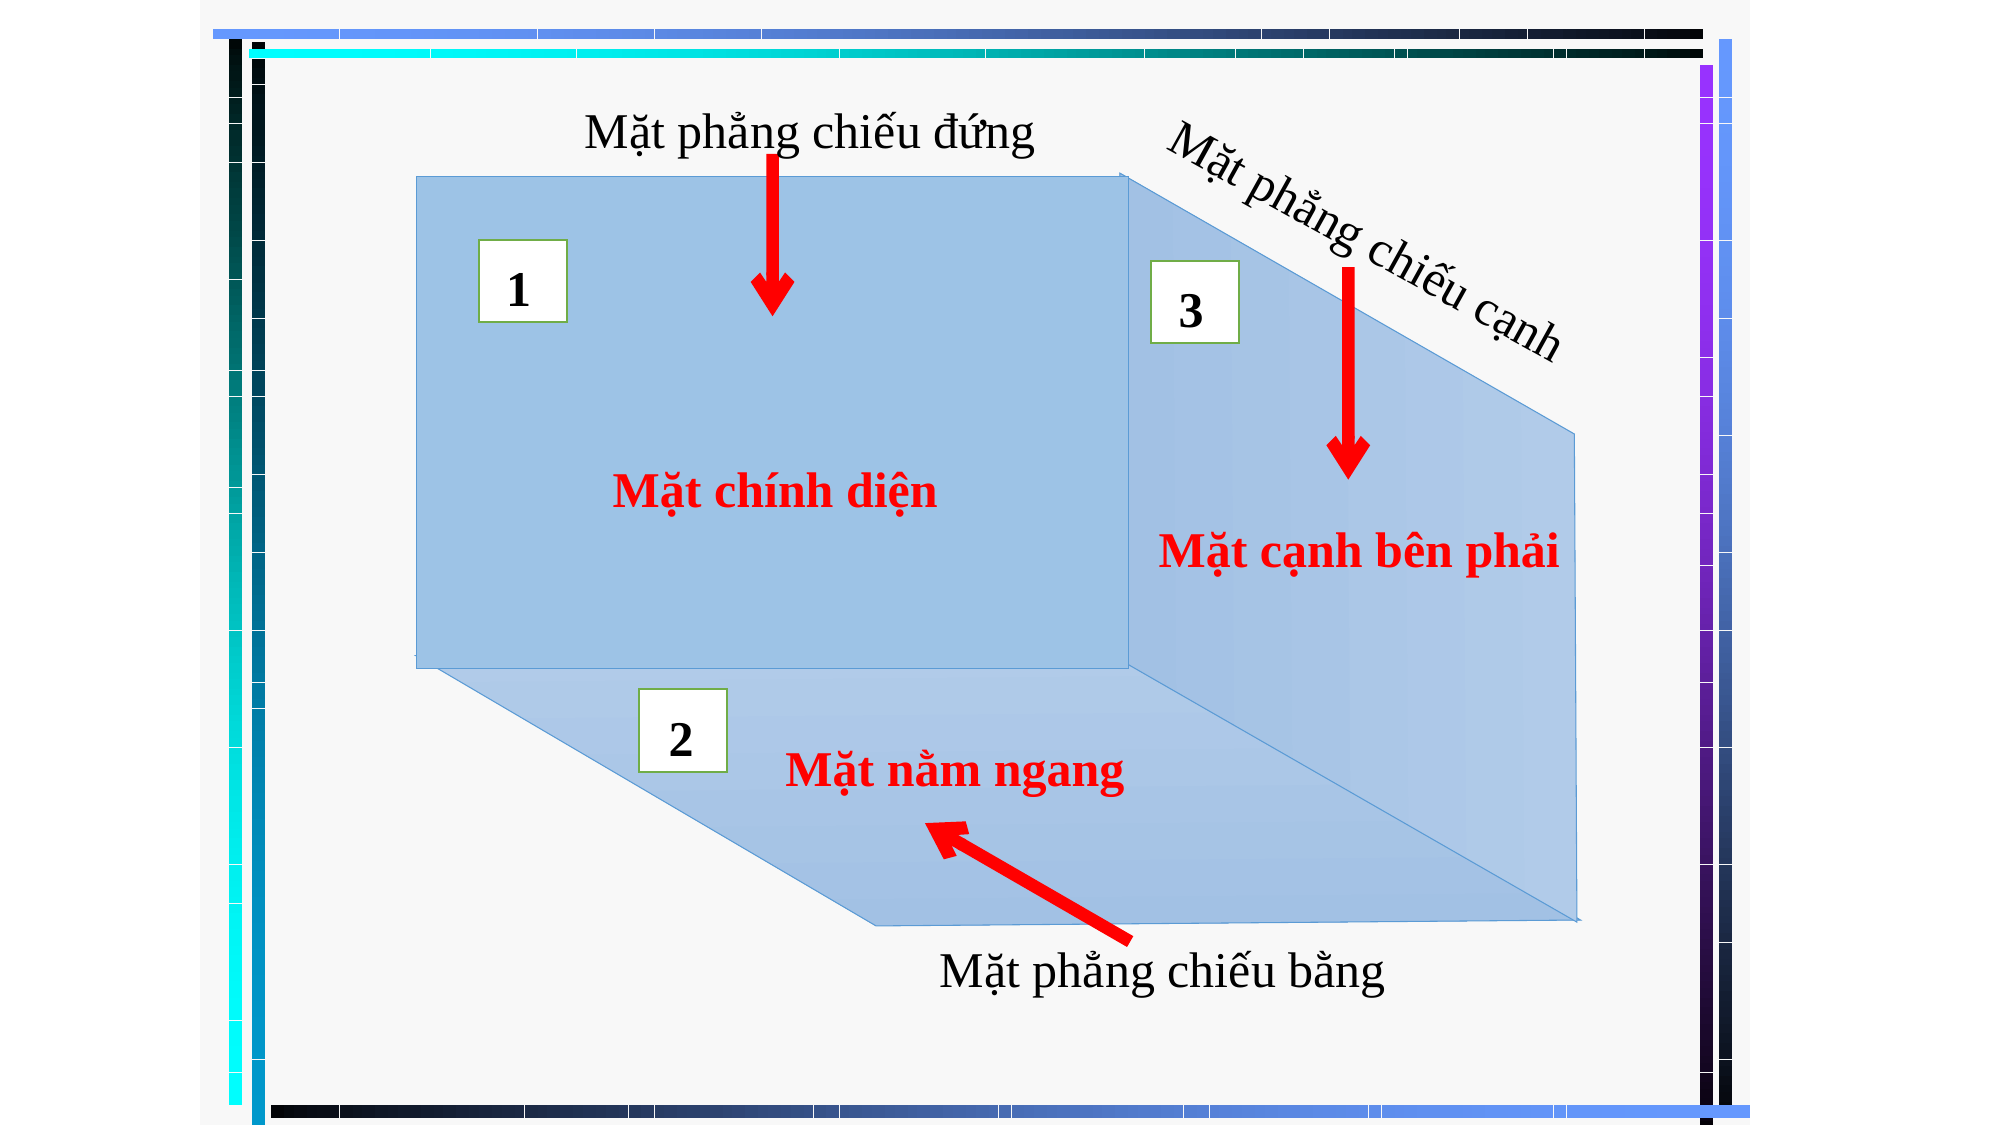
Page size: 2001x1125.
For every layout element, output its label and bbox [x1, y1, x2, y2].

text_box [199, 0, 1751, 1125]
